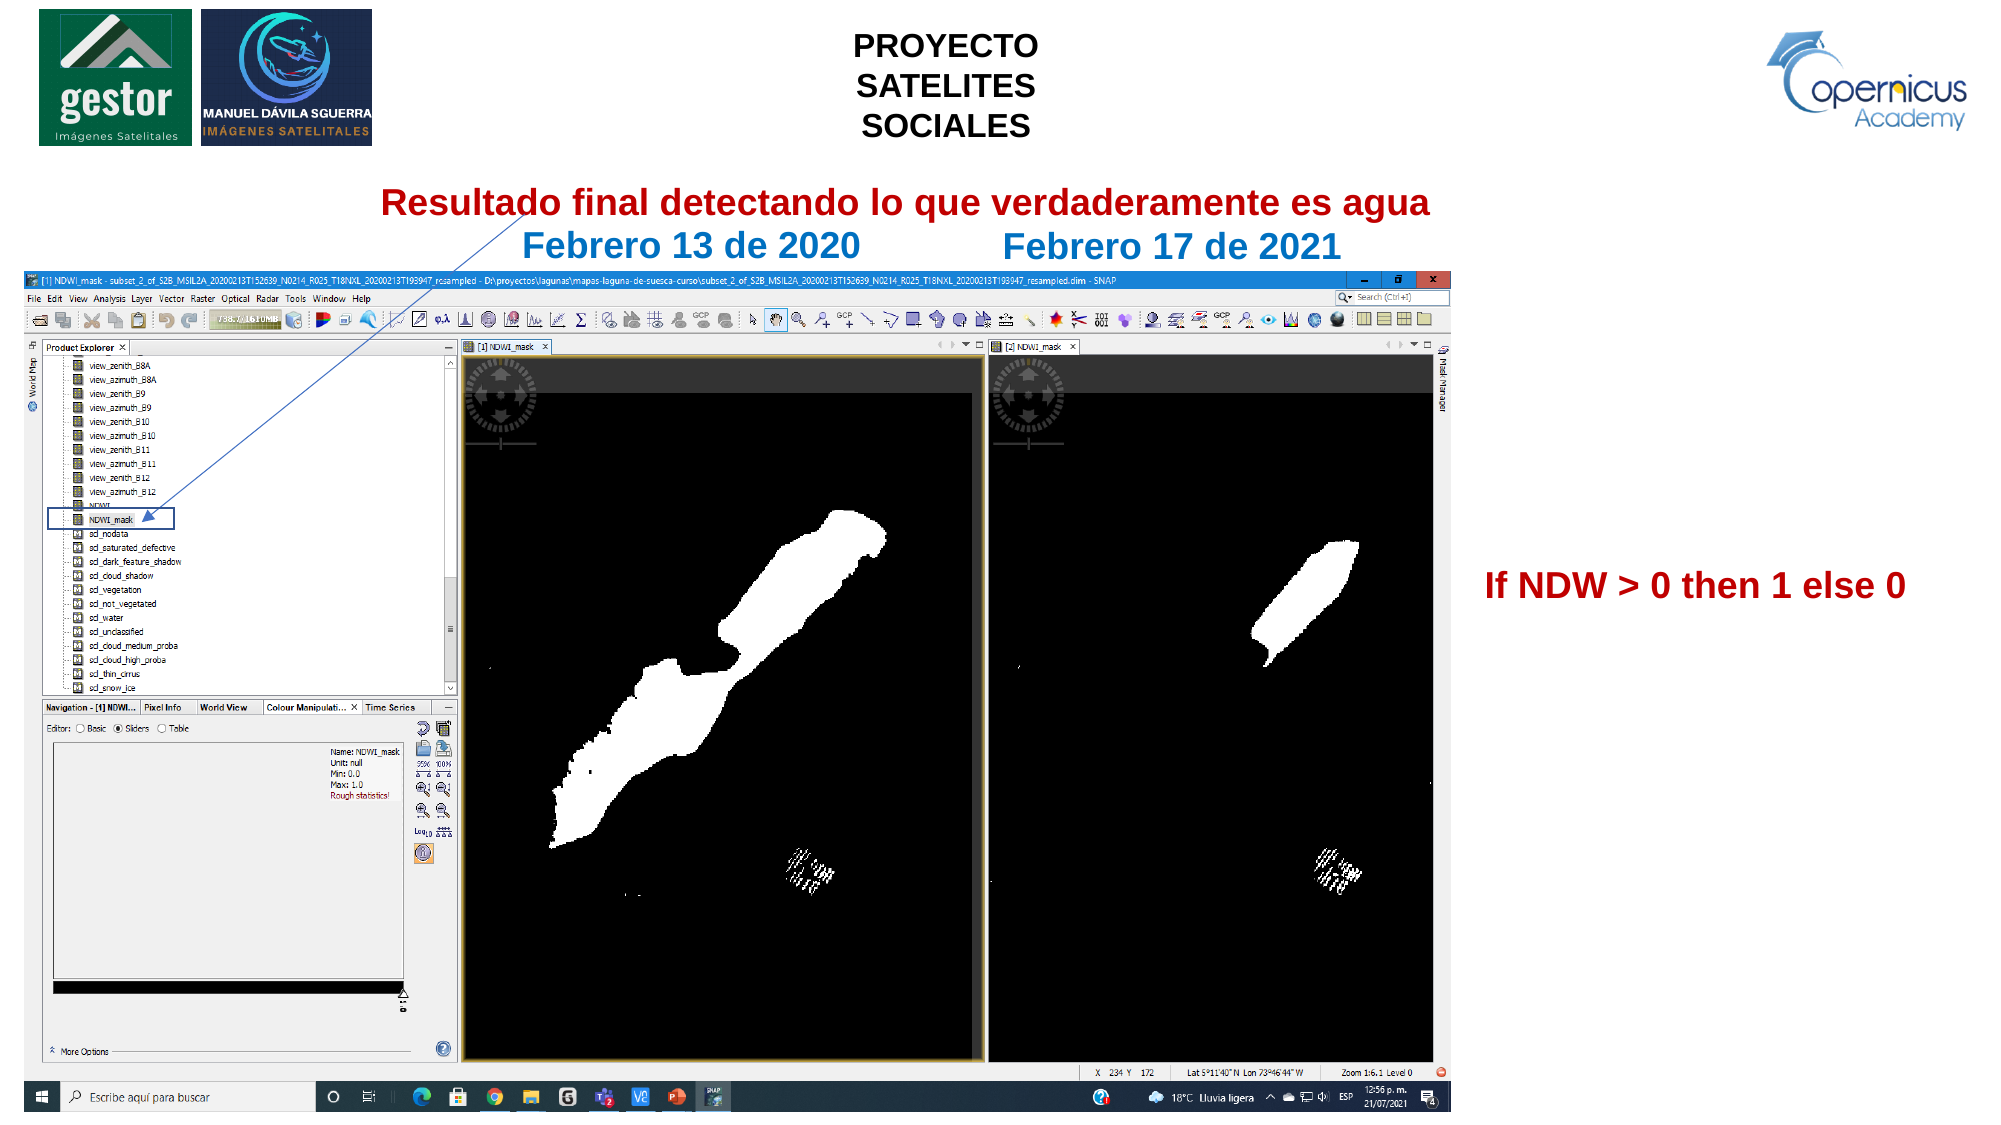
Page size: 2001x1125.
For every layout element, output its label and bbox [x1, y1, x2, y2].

picture [39, 9, 192, 146]
picture [1761, 22, 1973, 146]
text_box [24, 16, 1924, 1112]
picture [201, 9, 372, 146]
